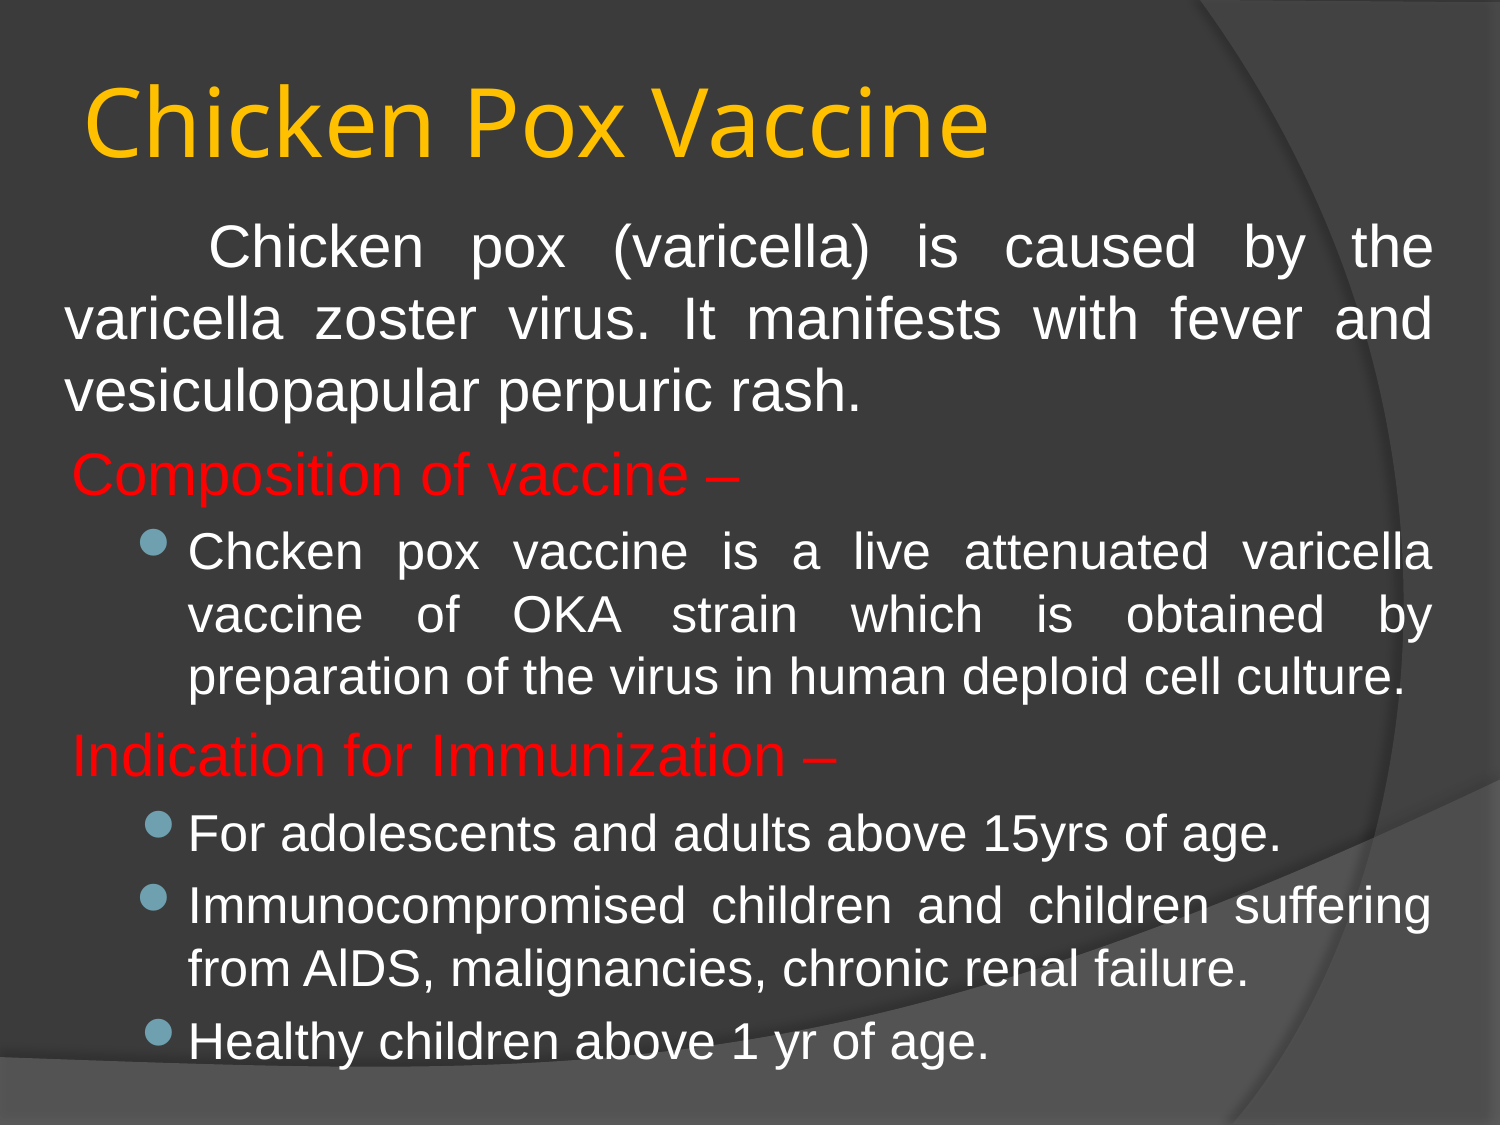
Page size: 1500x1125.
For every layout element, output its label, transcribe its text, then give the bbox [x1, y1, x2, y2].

title Chicken Pox Vaccine [75, 0, 1400, 200]
list Chicken pox (varicella) is caused by the varicella zoster virus. It manifests with fever and vesiculopapular perpuric rash. Composition of vaccine – Chcken pox vaccine is a live attenuated varicella vaccine of OKA strain which is obtained by preparation of the virus in human deploid cell culture. Indication for Immunization – For adolescents and adults above 15yrs of age. Immunocompromised children and children suffering from AlDS, malignancies, chronic renal failure. Healthy children above 1 yr of age. [50, 200, 1450, 1088]
